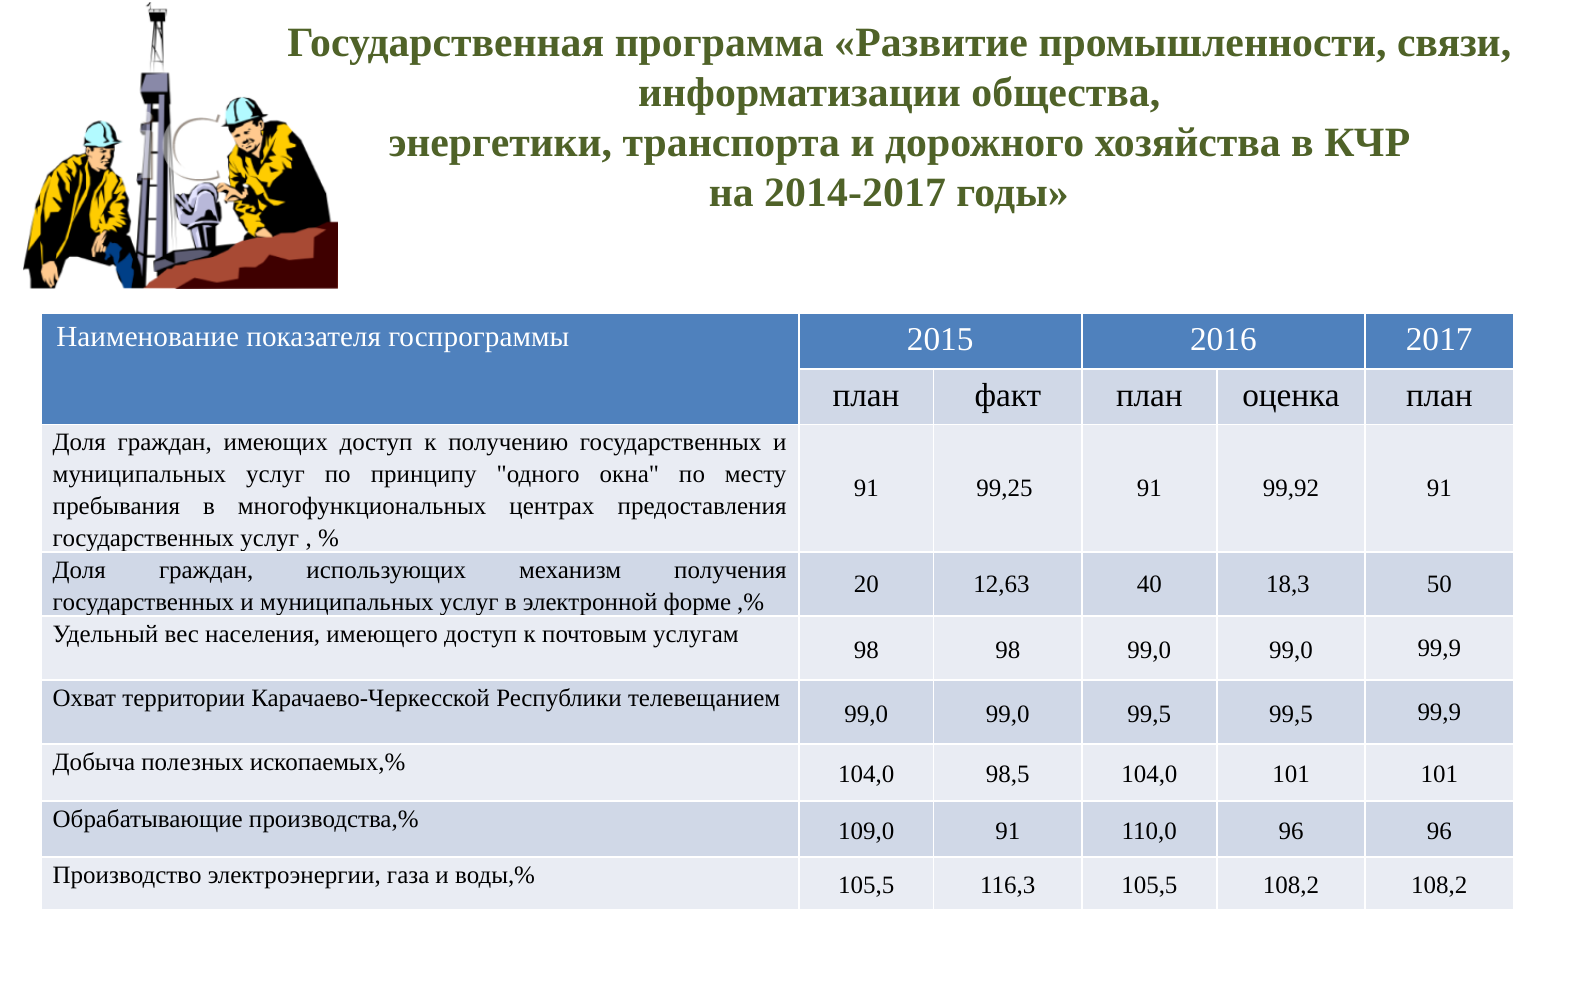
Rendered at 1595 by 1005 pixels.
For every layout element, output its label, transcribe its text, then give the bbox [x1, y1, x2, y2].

table_cell 104,0 [800, 745, 933, 800]
table_cell 99,0 [1083, 617, 1216, 679]
table_cell 101 [1366, 745, 1513, 800]
table_cell 99,0 [1218, 617, 1364, 679]
table_cell 99,5 [1218, 681, 1364, 743]
table_cell 91 [1366, 425, 1513, 551]
table_cell 99,0 [934, 681, 1081, 743]
table_cell 101 [1218, 745, 1364, 800]
table_cell 99,92 [1218, 425, 1364, 551]
table_cell оценка [1218, 370, 1364, 424]
table_cell Удельный вес населения, имеющего доступ к почтовым услугам [42, 617, 798, 679]
table_cell 20 [800, 553, 933, 615]
table_cell 99,5 [1083, 681, 1216, 743]
table_header 2015 [800, 314, 1081, 368]
table_cell 104,0 [1083, 745, 1216, 800]
table_header 2016 [1083, 314, 1364, 368]
table_header Наименование показателя госпрограммы [42, 314, 798, 424]
table_cell 91 [1083, 425, 1216, 551]
table_cell 96 [1218, 802, 1364, 856]
table_header 2017 [1366, 314, 1513, 368]
table_cell план [800, 370, 933, 424]
table_cell 99,9 [1366, 617, 1513, 679]
table_cell Производство электроэнергии, газа и воды,% [42, 858, 798, 909]
table_cell 18,3 [1218, 553, 1364, 615]
table_cell 98 [800, 617, 933, 679]
table_cell 98 [934, 617, 1081, 679]
table_cell 110,0 [1083, 802, 1216, 856]
table_cell 108,2 [1366, 858, 1513, 909]
table_cell 12,63 [934, 553, 1081, 615]
table_cell 50 [1366, 553, 1513, 615]
text_box Государственная программа «Развитие промышленности, связи, информатизации общества, энергетики, транспорта и дорожного хозяйства в КЧР на 2014-2017 годы» [265, 7, 1534, 308]
picture [23, 2, 338, 289]
table_cell 99,25 [934, 425, 1081, 551]
table_cell Добыча полезных ископаемых,% [42, 745, 798, 800]
table_cell 91 [800, 425, 933, 551]
table_cell Обрабатывающие производства,% [42, 802, 798, 856]
table_cell 91 [934, 802, 1081, 856]
table_cell 99,9 [1366, 681, 1513, 743]
table_cell Доля граждан, использующих механизм получения государственных и муниципальных услуг в электронной форме ,% [42, 553, 798, 615]
table_cell Доля граждан, имеющих доступ к получению государственных и муниципальных услуг по принципу "одного окна" по месту пребывания в многофункциональных центрах предоставления государственных услуг , % [42, 425, 798, 551]
table_cell 96 [1366, 802, 1513, 856]
table_cell Охват территории Карачаево-Черкесской Республики телевещанием [42, 681, 798, 743]
table_cell 109,0 [800, 802, 933, 856]
table_cell 116,3 [934, 858, 1081, 909]
table_cell 108,2 [1218, 858, 1364, 909]
table_cell план [1083, 370, 1216, 424]
table_cell 105,5 [1083, 858, 1216, 909]
table_cell 105,5 [800, 858, 933, 909]
table_cell факт [934, 370, 1081, 424]
table_cell план [1366, 370, 1513, 424]
table_cell 98,5 [934, 745, 1081, 800]
table_cell 99,0 [800, 681, 933, 743]
table_cell 40 [1083, 553, 1216, 615]
